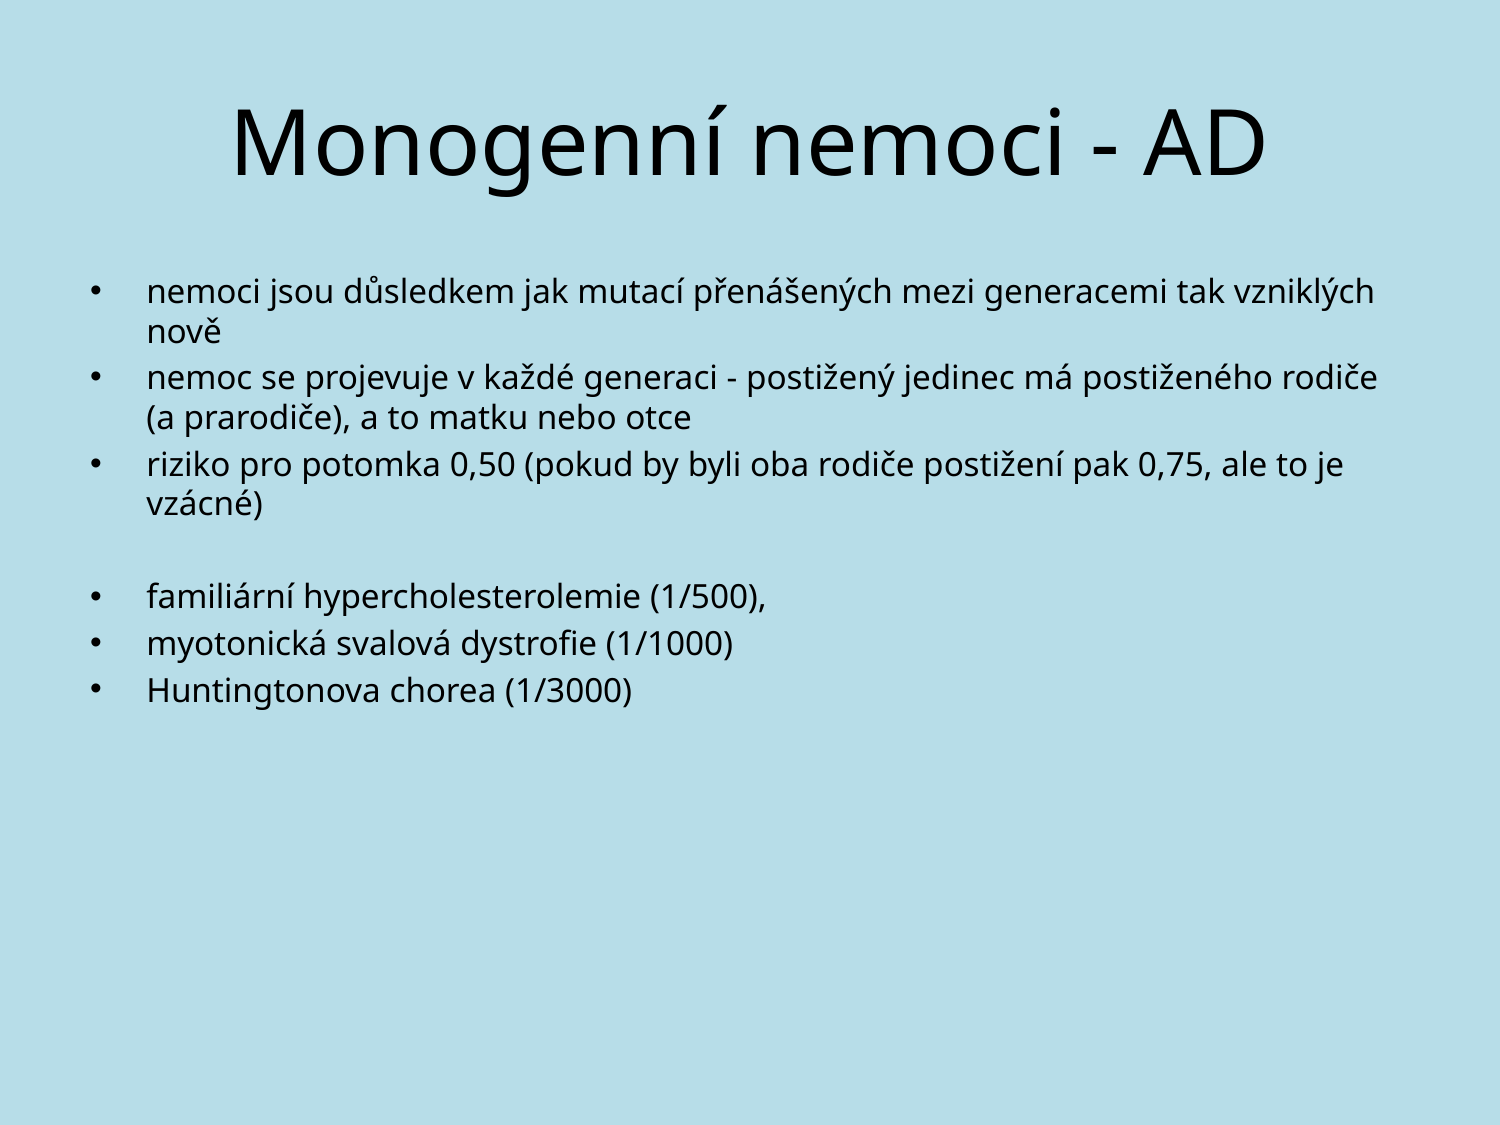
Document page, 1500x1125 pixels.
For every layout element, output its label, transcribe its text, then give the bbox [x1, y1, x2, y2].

title Monogenní nemoci - AD [75, 45, 1425, 233]
list nemoci jsou důsledkem jak mutací přenášených mezi generacemi tak vzniklých nově nemoc se projevuje v každé generaci - postižený jedinec má postiženého rodiče (a prarodiče), a to matku nebo otce riziko pro potomka 0,50 (pokud by byli oba rodiče postižení pak 0,75, ale to je vzácné) familiární hypercholesterolemie (1/500), myotonická svalová dystrofie (1/1000) Huntingtonova chorea (1/3000) [75, 262, 1425, 1005]
